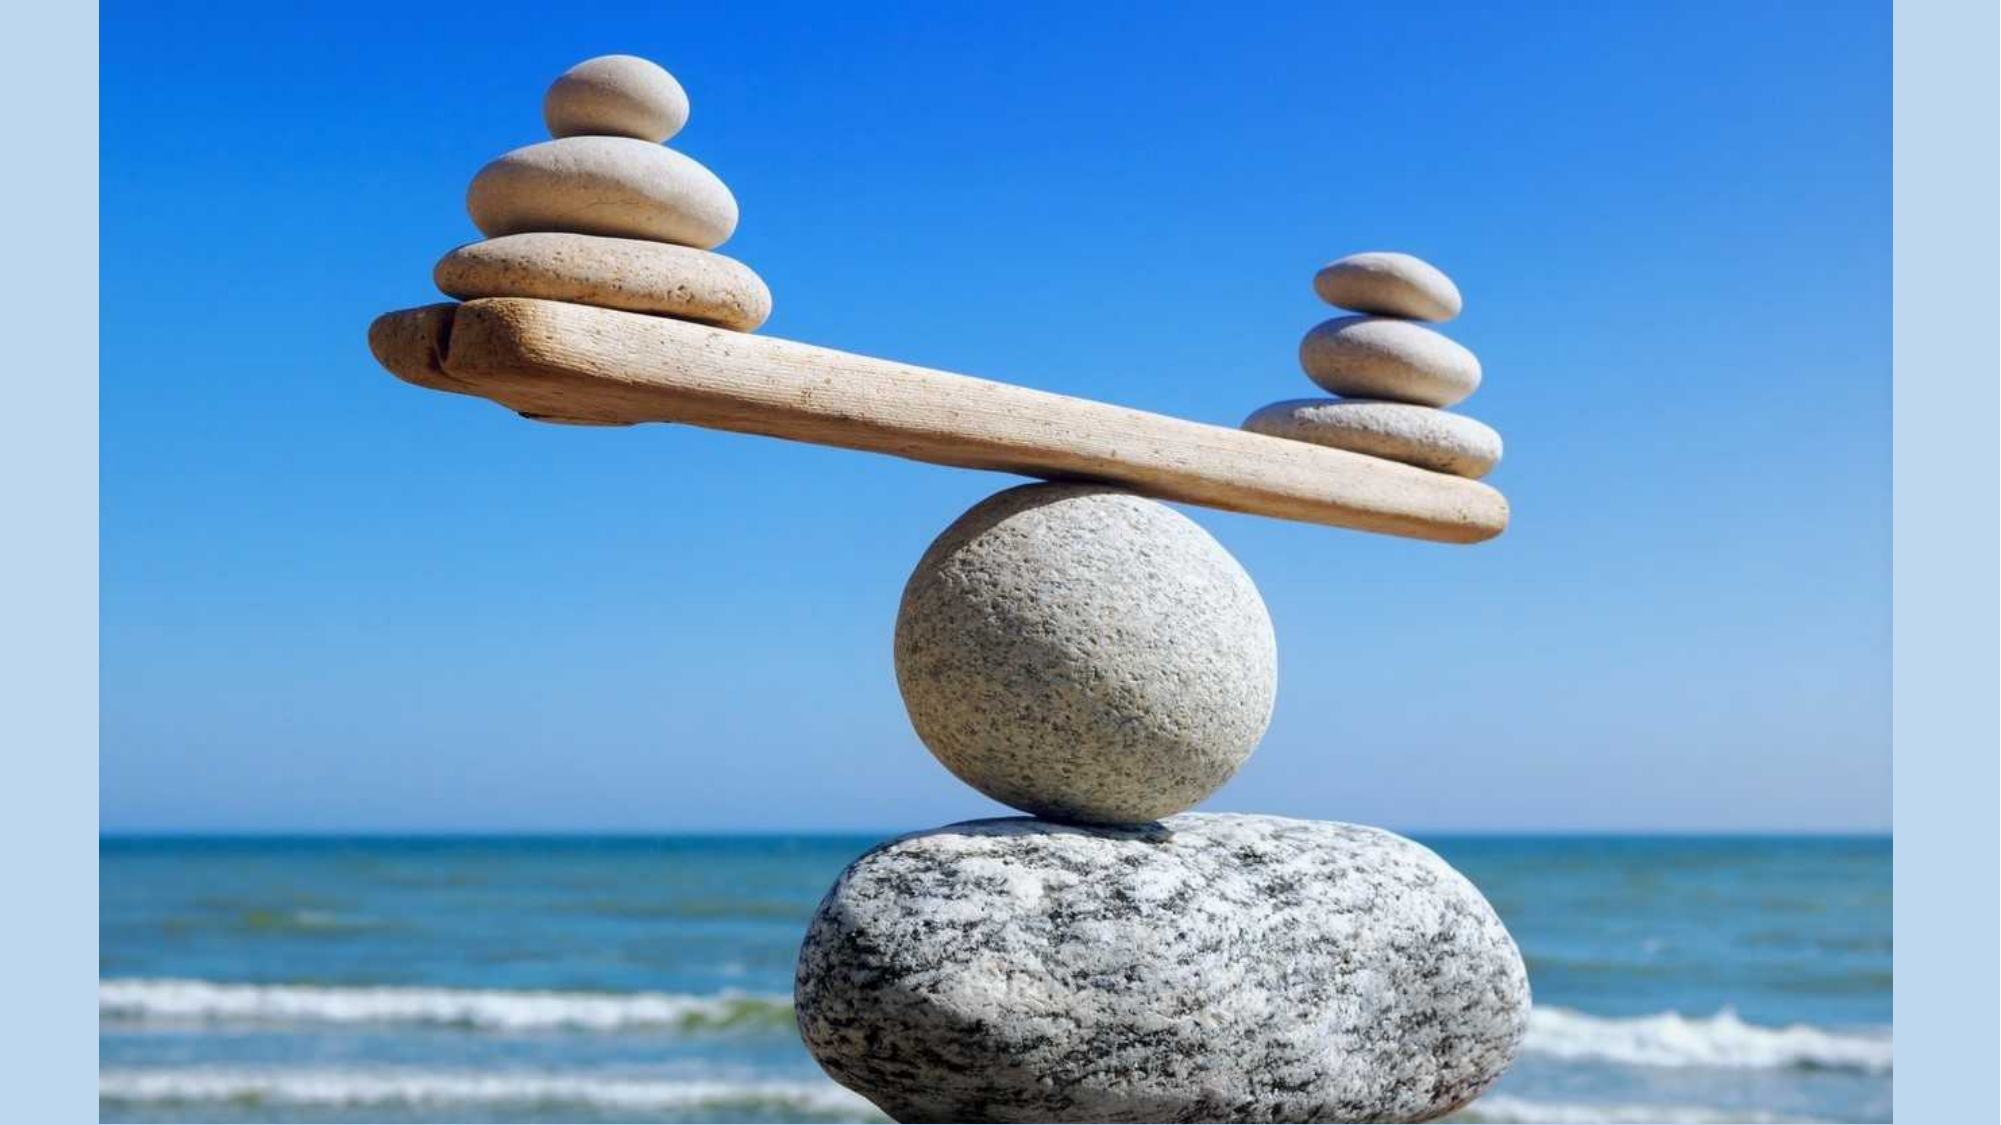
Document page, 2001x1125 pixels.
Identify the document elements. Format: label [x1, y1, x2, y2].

picture [99, 0, 1893, 1124]
